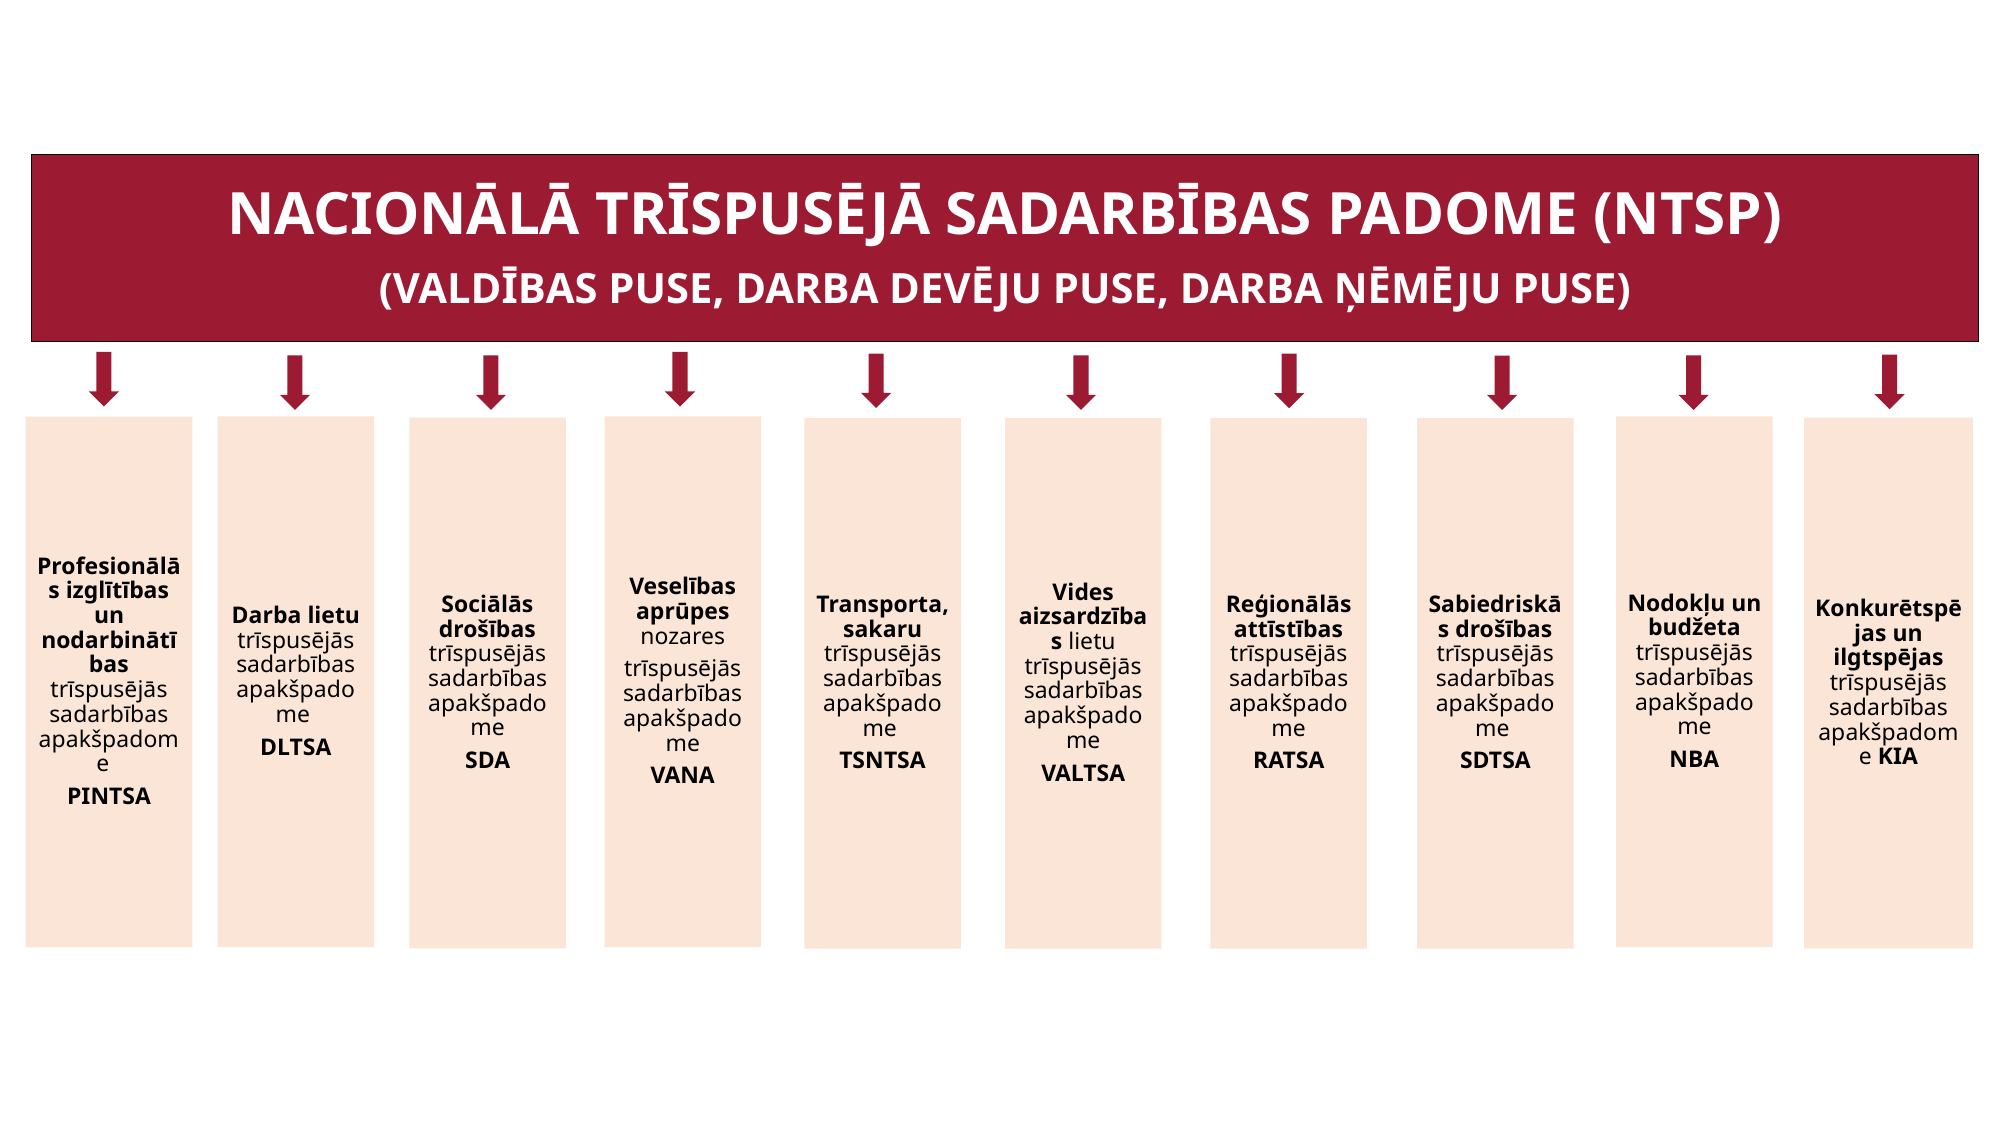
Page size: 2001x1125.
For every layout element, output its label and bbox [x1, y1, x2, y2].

text_box [25, 154, 1979, 949]
